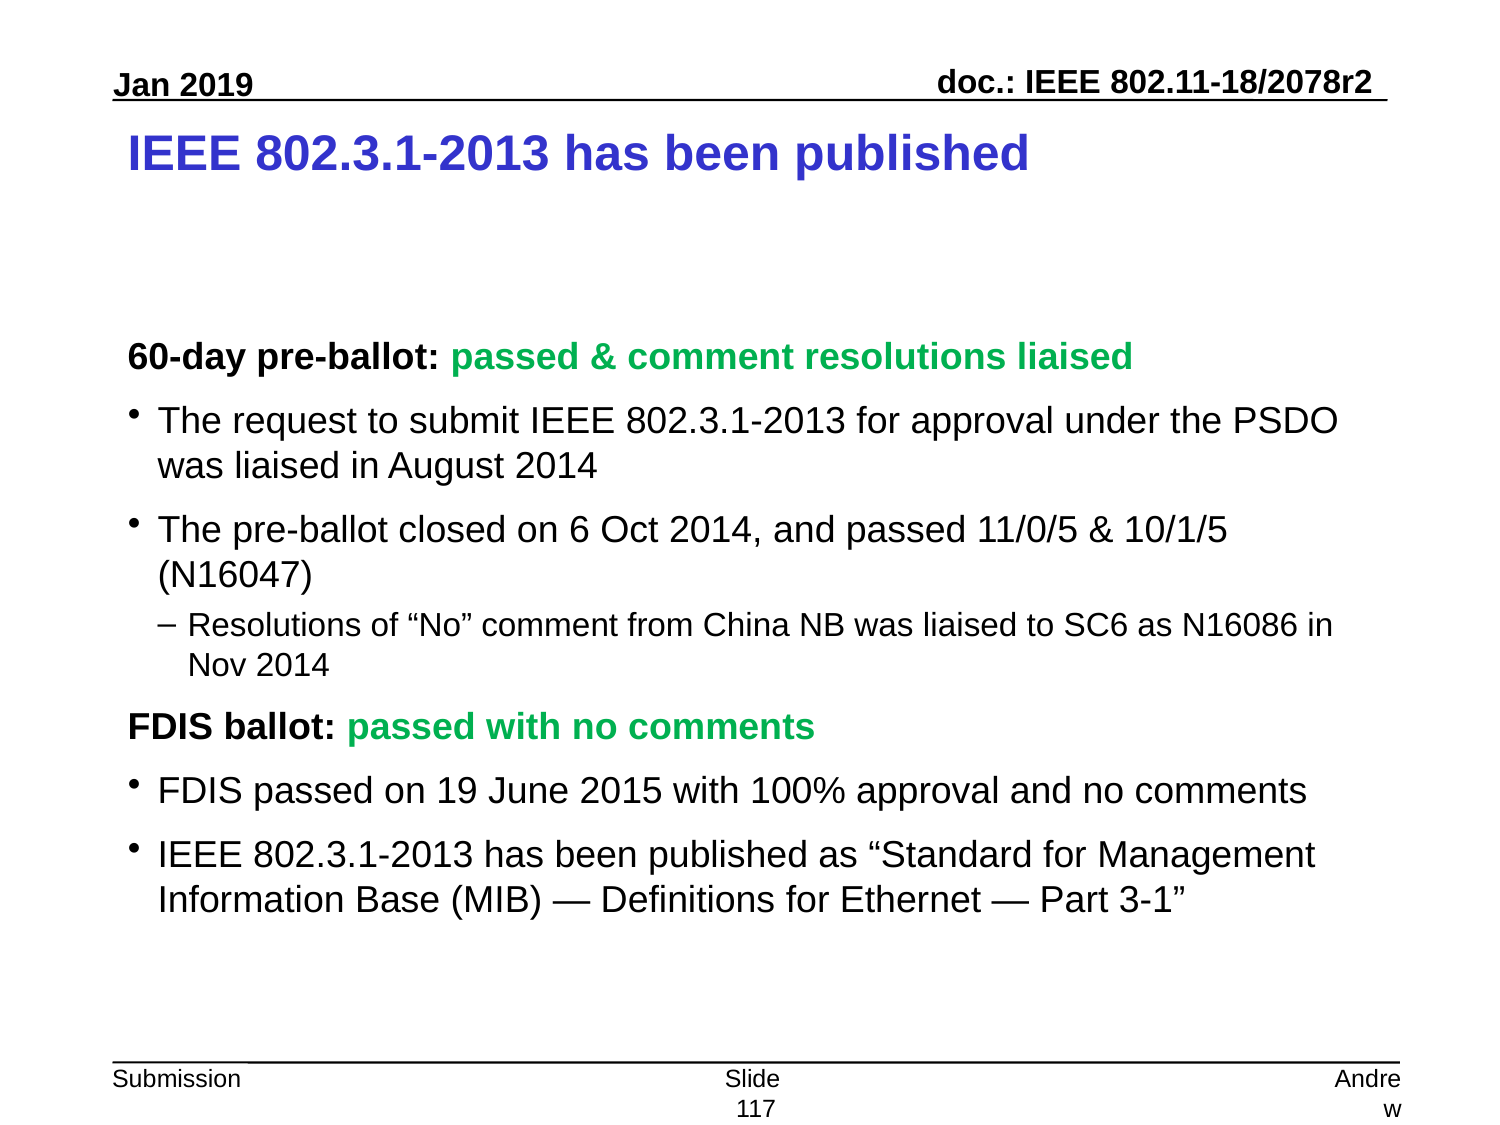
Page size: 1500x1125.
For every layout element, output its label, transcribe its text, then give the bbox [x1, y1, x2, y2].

list 60-day pre-ballot: passed & comment resolutions liaised The request to submit IEEE 802.3.1-2013 for approval under the PSDO was liaised in August 2014 The pre-ballot closed on 6 Oct 2014, and passed 11/0/5 & 10/1/5 (N16047) Resolutions of “No” comment from China NB was liaised to SC6 as N16086 in Nov 2014 FDIS ballot: passed with no comments FDIS passed on 19 June 2015 with 100% approval and no comments IEEE 802.3.1-2013 has been published as “Standard for Management Information Base (MIB) — Definitions for Ethernet — Part 3-1” [112, 324, 1388, 1000]
slide_number Slide 117 [709, 1061, 803, 1093]
footer Andrew Myles, Cisco [1320, 1061, 1402, 1093]
title IEEE 802.3.1-2013 has been published [112, 112, 1488, 288]
